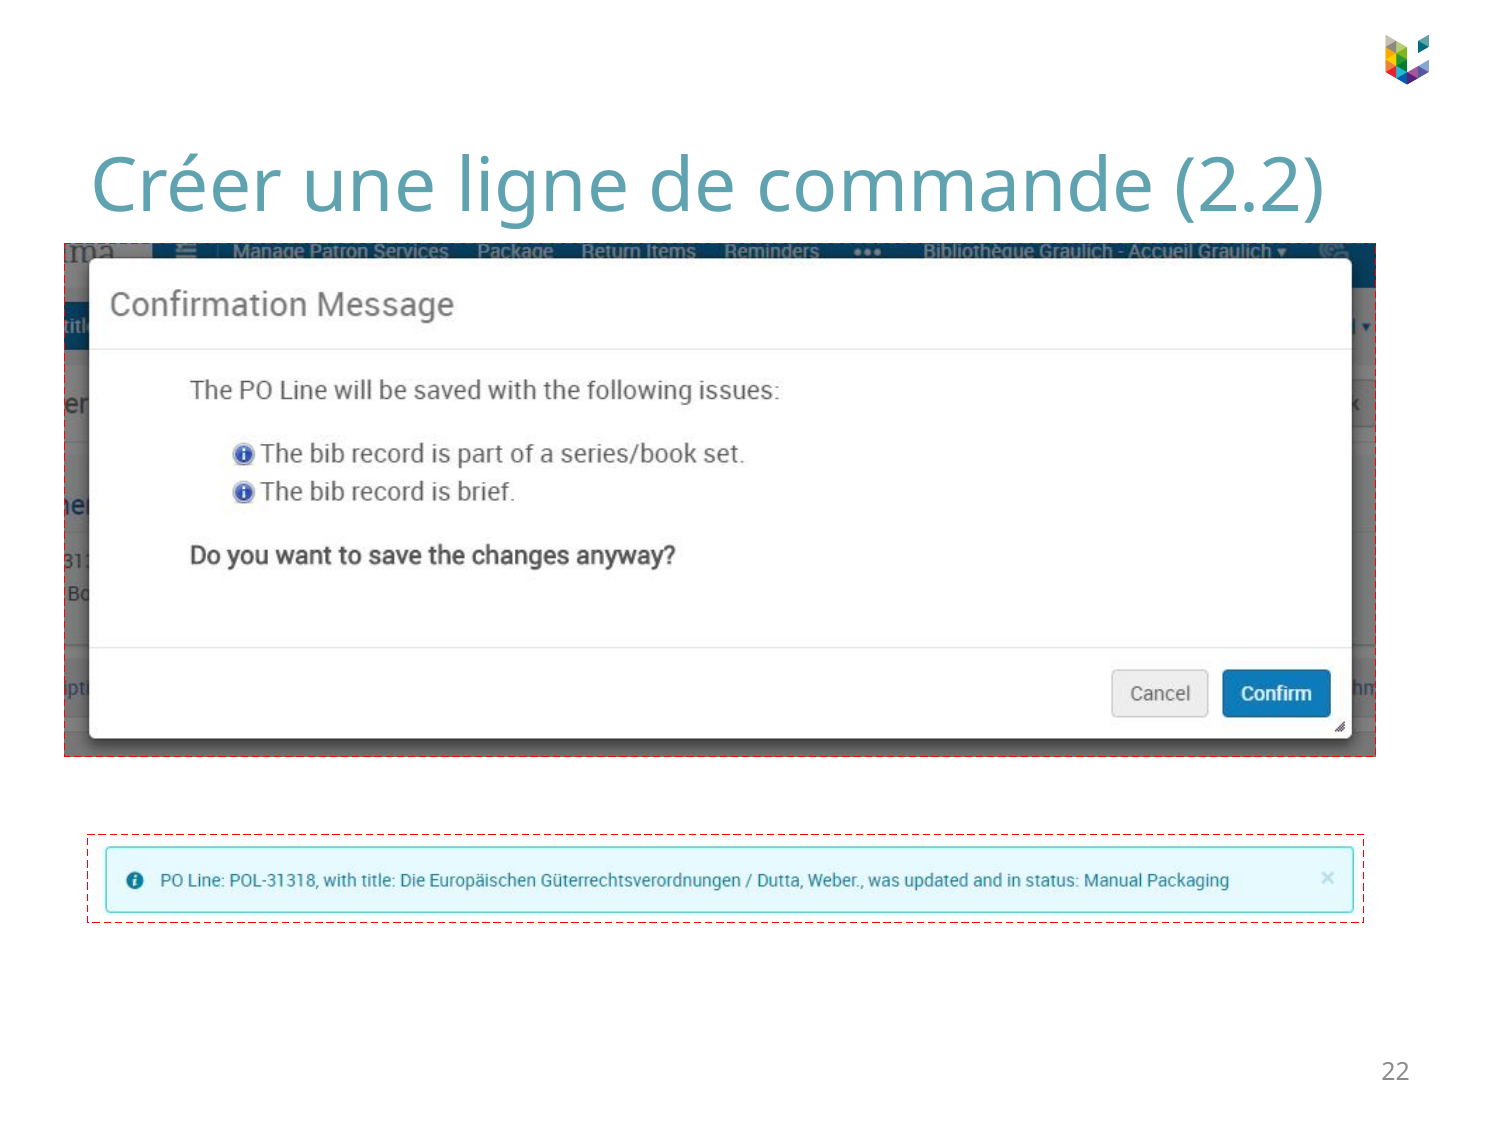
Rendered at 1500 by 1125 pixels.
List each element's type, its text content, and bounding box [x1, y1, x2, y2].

slide_number 22 [1074, 1042, 1425, 1103]
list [64, 243, 1377, 757]
title Créer une ligne de commande (2.2) [75, 130, 1425, 233]
picture [1366, 15, 1448, 104]
picture [87, 833, 1365, 923]
